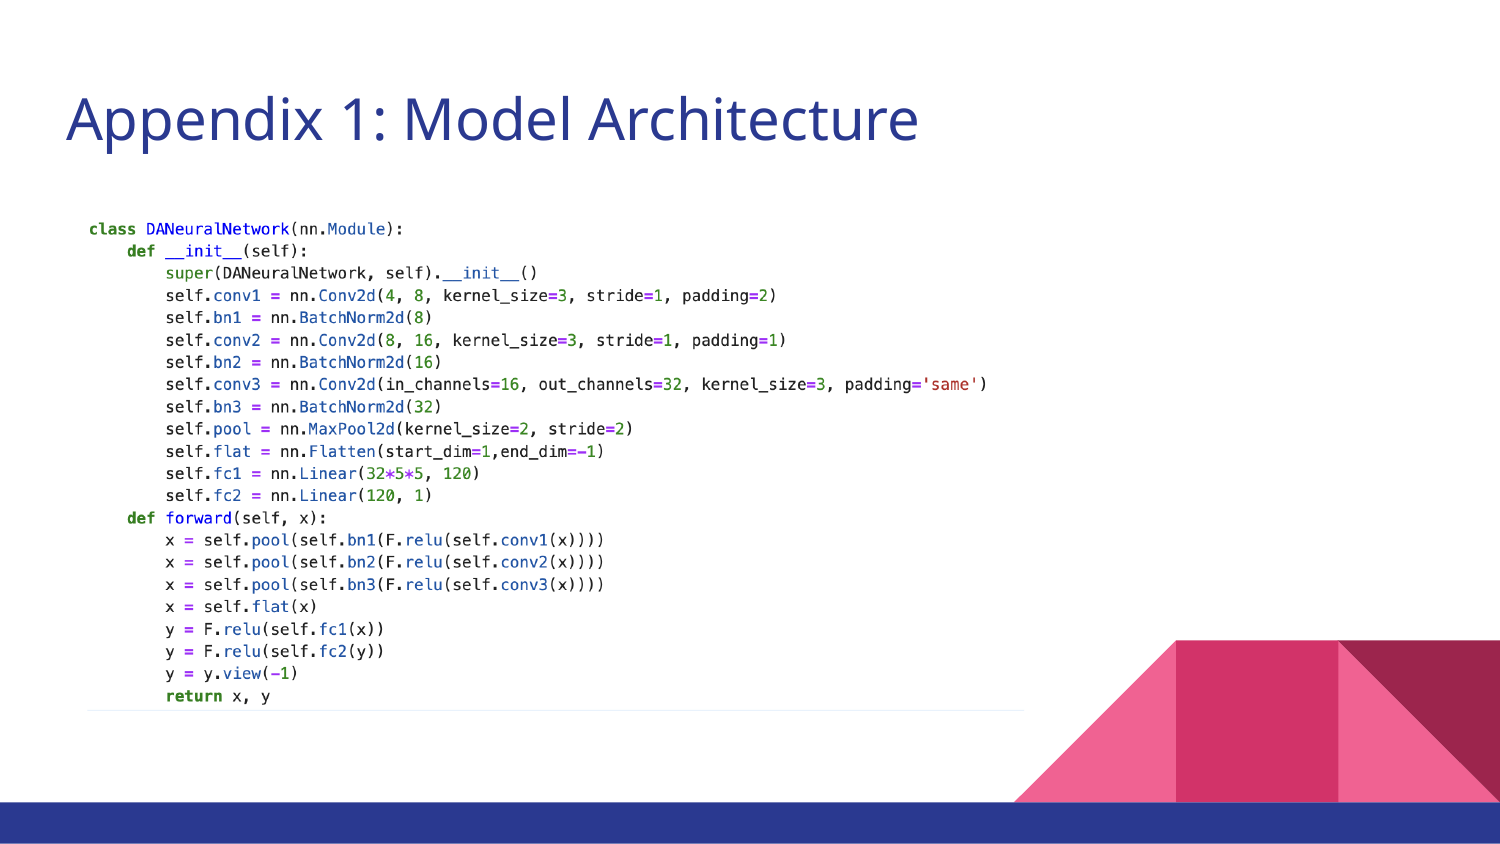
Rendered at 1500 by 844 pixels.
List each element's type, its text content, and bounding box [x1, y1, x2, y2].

picture [87, 216, 1025, 712]
title Appendix 1: Model Architecture [51, 67, 1449, 167]
